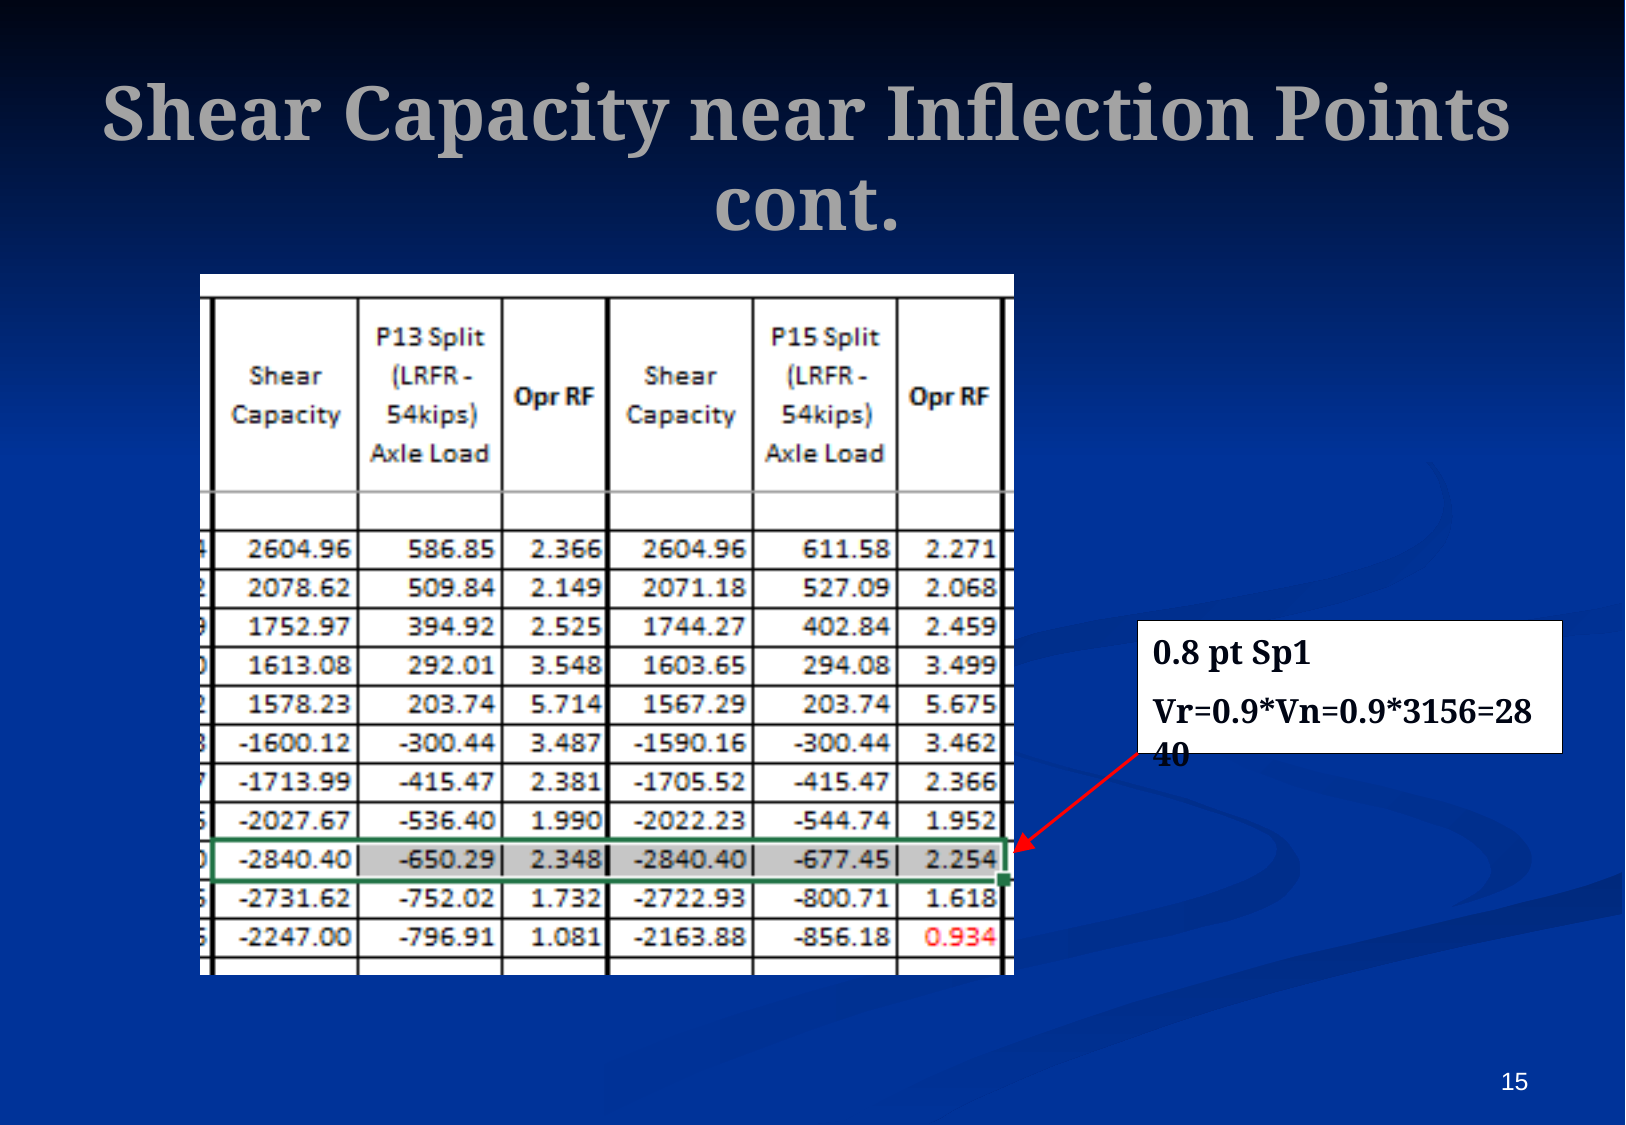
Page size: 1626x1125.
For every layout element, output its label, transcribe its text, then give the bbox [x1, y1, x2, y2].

text_box Shear Capacity near Inflection Points cont. [76, 58, 1539, 191]
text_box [1012, 752, 1139, 854]
picture [199, 274, 1014, 975]
slide_number 15 [1164, 1024, 1544, 1104]
text_box 0.8 pt Sp1 Vr=0.9*Vn=0.9*3156=2840 [1137, 620, 1563, 754]
